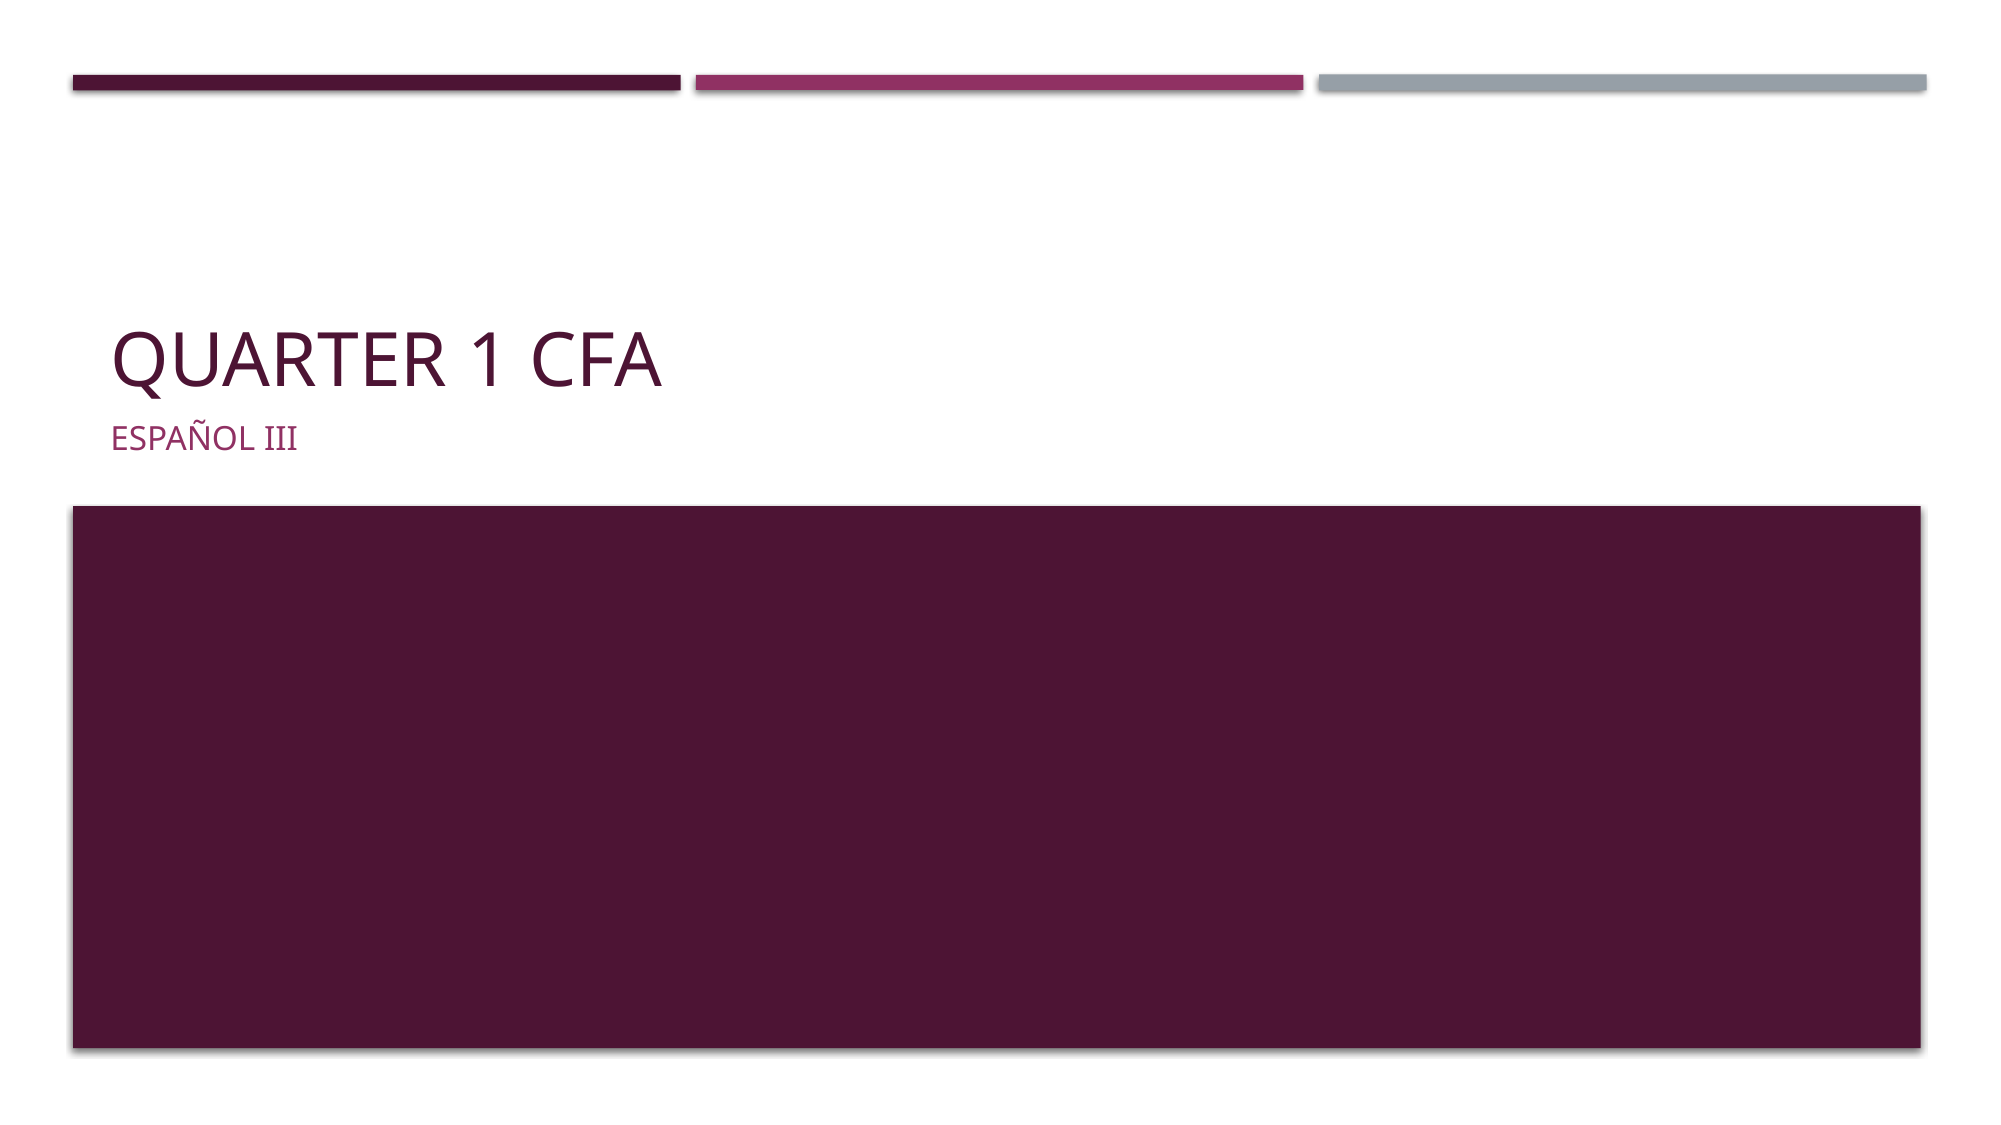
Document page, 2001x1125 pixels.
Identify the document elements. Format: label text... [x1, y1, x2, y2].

title Quarter 1 CFA [95, 167, 1899, 409]
subtitle EspaÑol iii [95, 409, 1899, 507]
